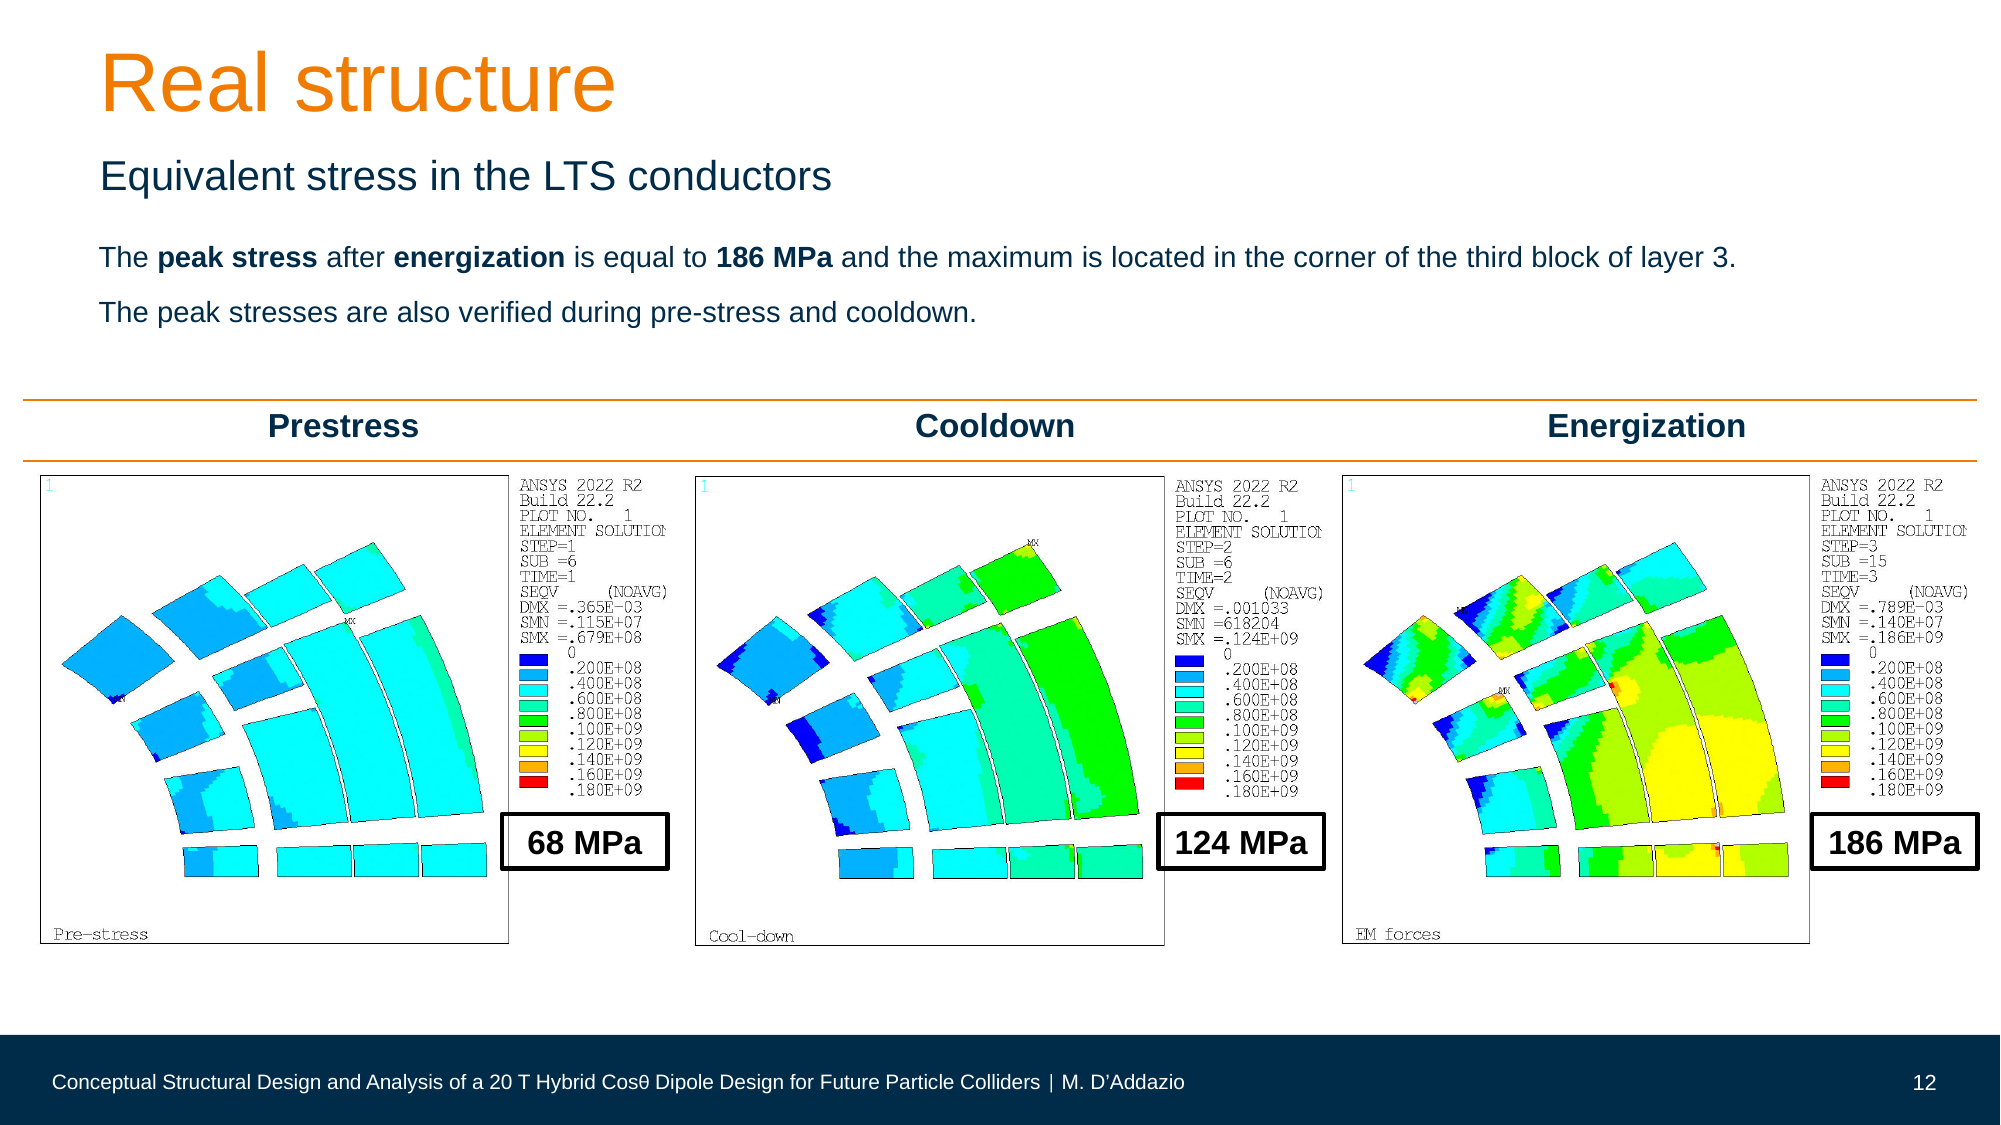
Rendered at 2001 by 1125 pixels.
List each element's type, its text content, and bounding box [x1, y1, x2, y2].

list 12 [1498, 1060, 1952, 1100]
list Conceptual Structural Design and Analysis of a 20 T Hybrid Cosθ Dipole Design for Future Particle Colliders | M. D’Addazio [36, 1060, 1419, 1100]
table_header Energization [1326, 401, 1977, 460]
picture [692, 473, 1324, 949]
picture [1338, 472, 1969, 947]
table_header Cooldown [674, 401, 1326, 460]
text_box 186 MPa [1969, 814, 1978, 869]
list Equivalent stress in the LTS conductors [84, 141, 1815, 219]
table_header Prestress [23, 401, 674, 460]
text_box The peak stress after energization is equal to 186 MPa and the maximum is located in the corner of the third block of layer 3. The peak stresses are also verified during pre-stress and cooldown. [83, 230, 1885, 337]
title Real structure [84, 31, 1885, 138]
picture [37, 472, 668, 947]
